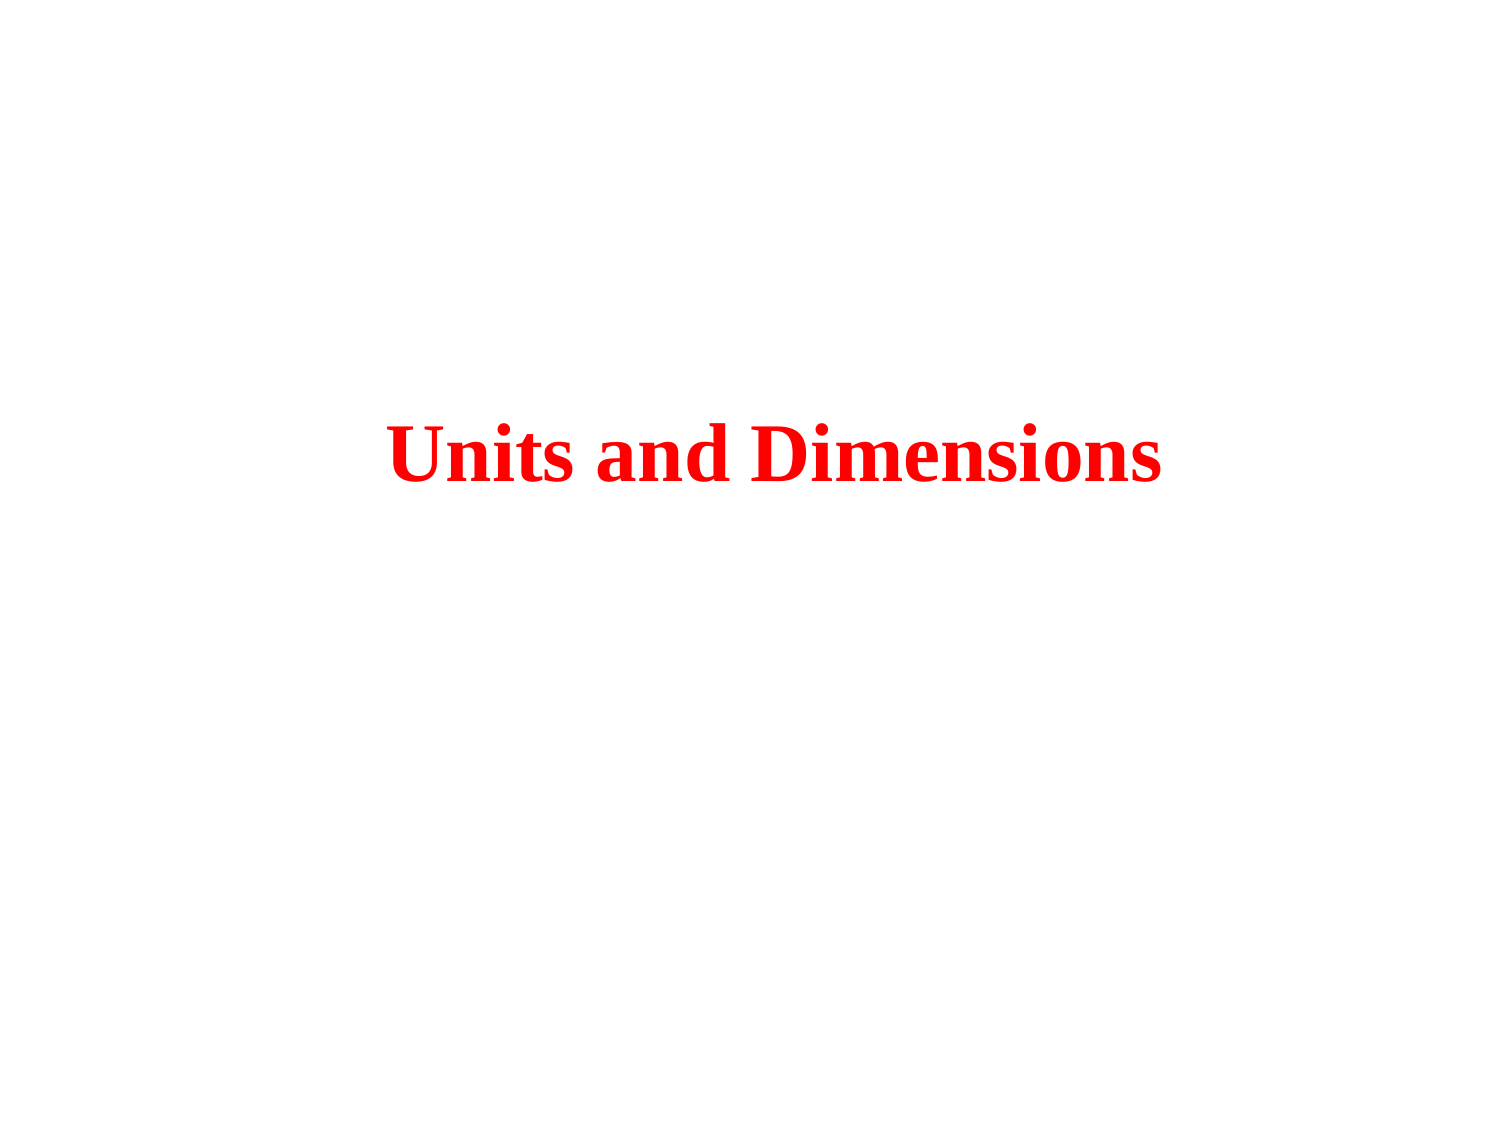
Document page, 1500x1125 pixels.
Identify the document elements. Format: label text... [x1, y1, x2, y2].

text_box Units and Dimensions [145, 253, 1404, 645]
